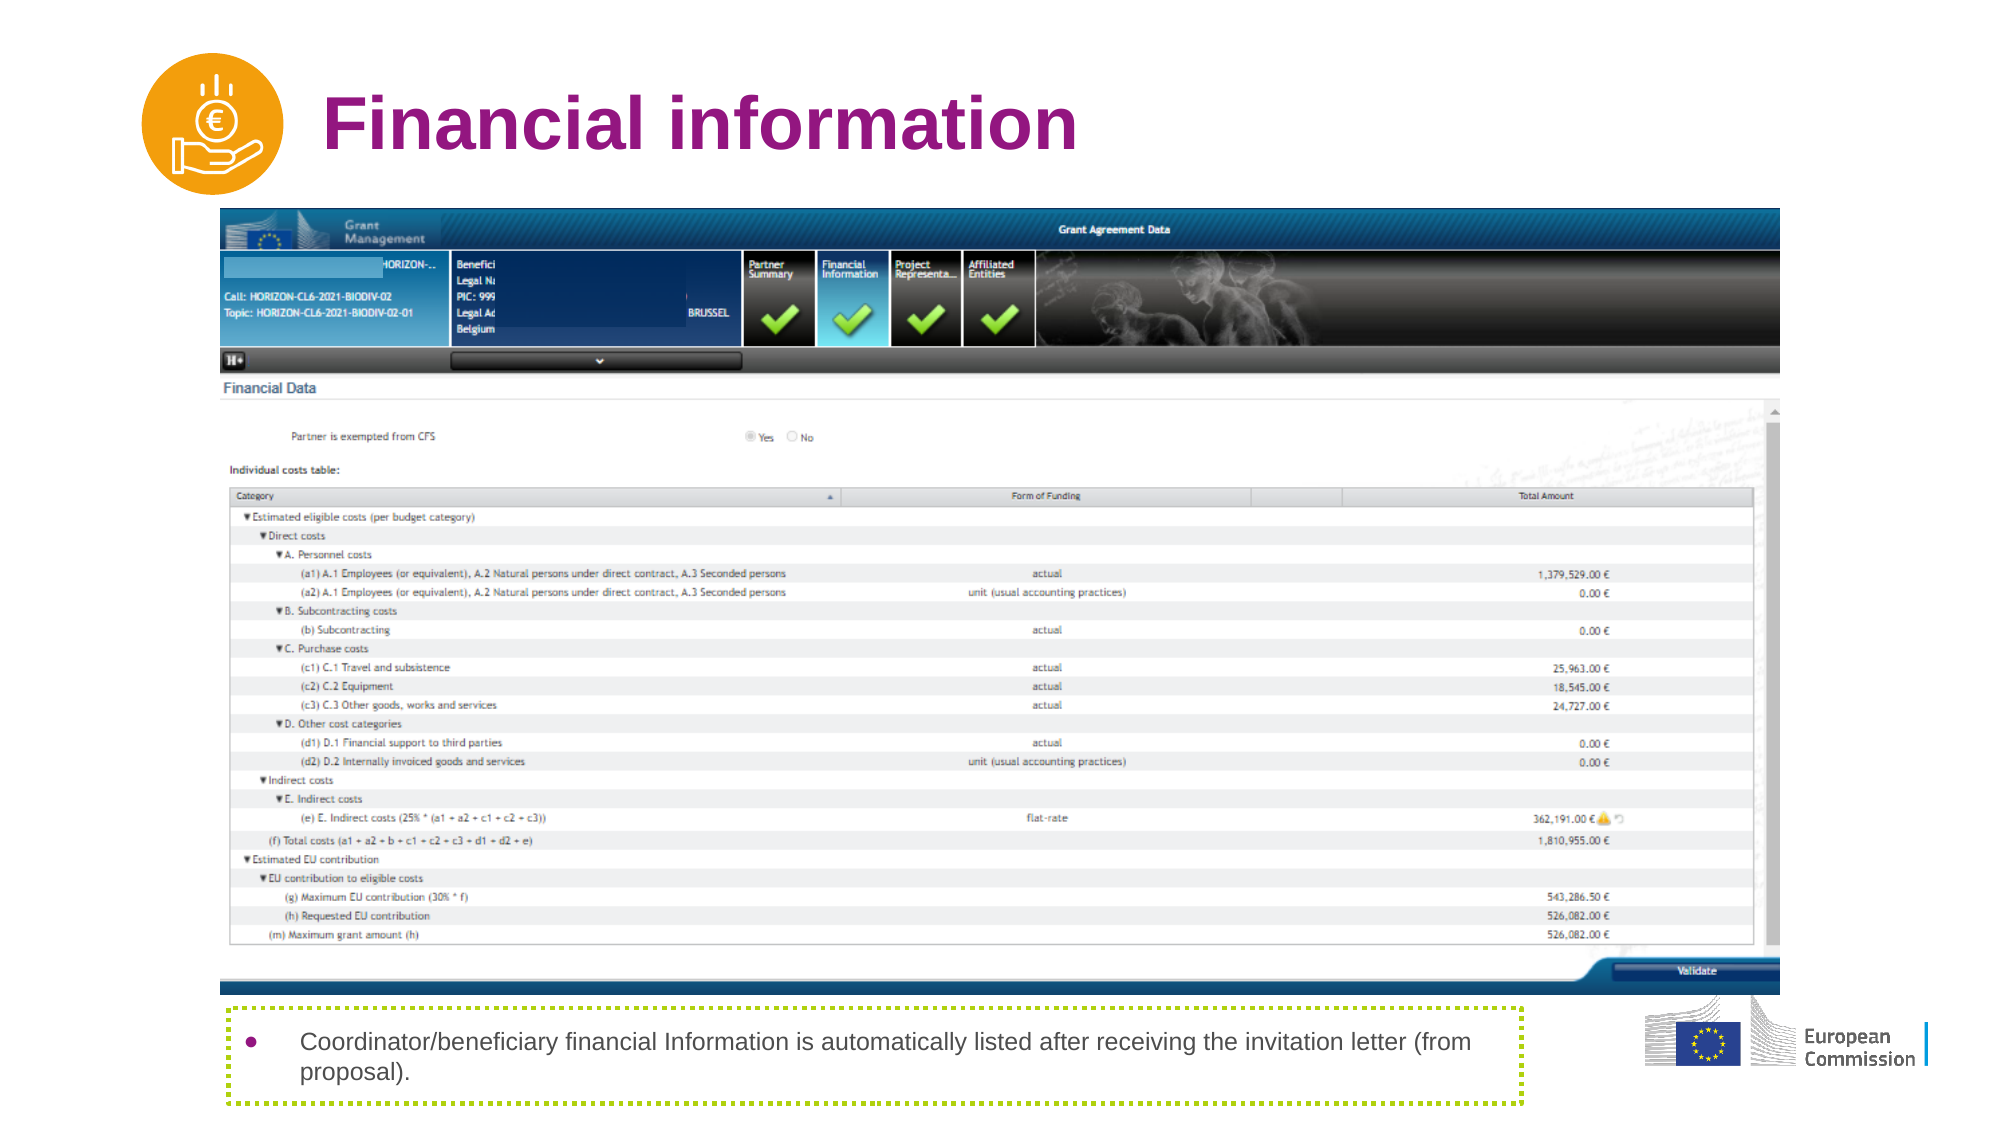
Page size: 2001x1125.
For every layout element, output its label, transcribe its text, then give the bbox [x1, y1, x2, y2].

title Financial information [307, 76, 1885, 167]
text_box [220, 208, 1780, 995]
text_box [141, 53, 284, 195]
text_box Coordinator/beneficiary financial Information is automatically listed after receiving the invitation letter (from proposal). [228, 1008, 1522, 1104]
picture [1645, 991, 1928, 1066]
